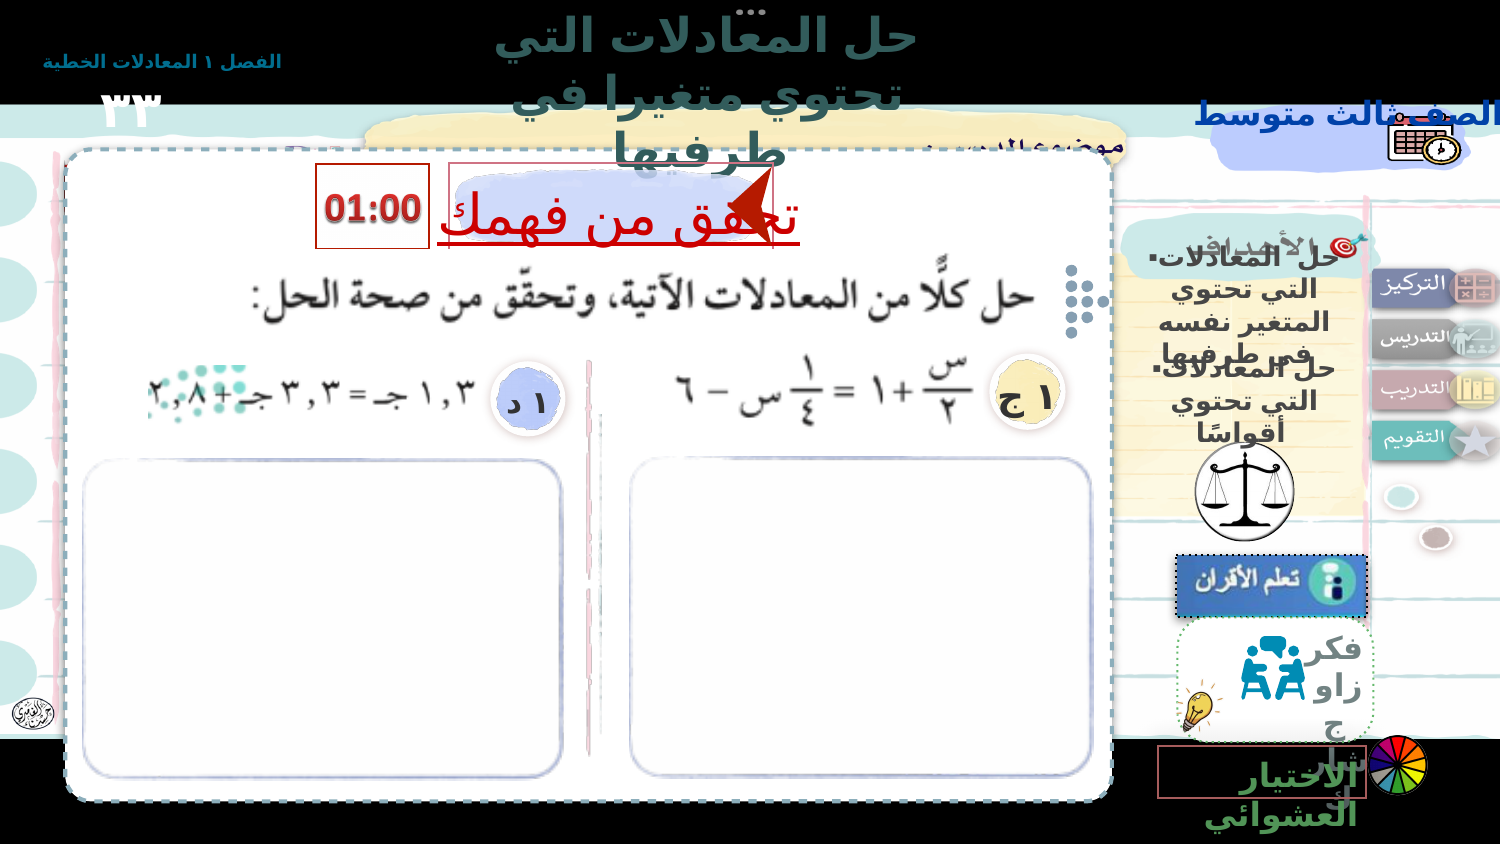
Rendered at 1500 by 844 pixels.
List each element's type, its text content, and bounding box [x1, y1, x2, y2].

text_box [576, 356, 613, 760]
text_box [1065, 264, 1110, 339]
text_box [1157, 732, 1431, 799]
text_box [1145, 617, 1374, 766]
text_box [449, 163, 772, 249]
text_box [490, 360, 566, 437]
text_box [81, 458, 566, 781]
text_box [629, 456, 1095, 779]
picture [0, 0, 1500, 844]
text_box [989, 353, 1066, 431]
text_box ٣٣ [63, 77, 200, 138]
